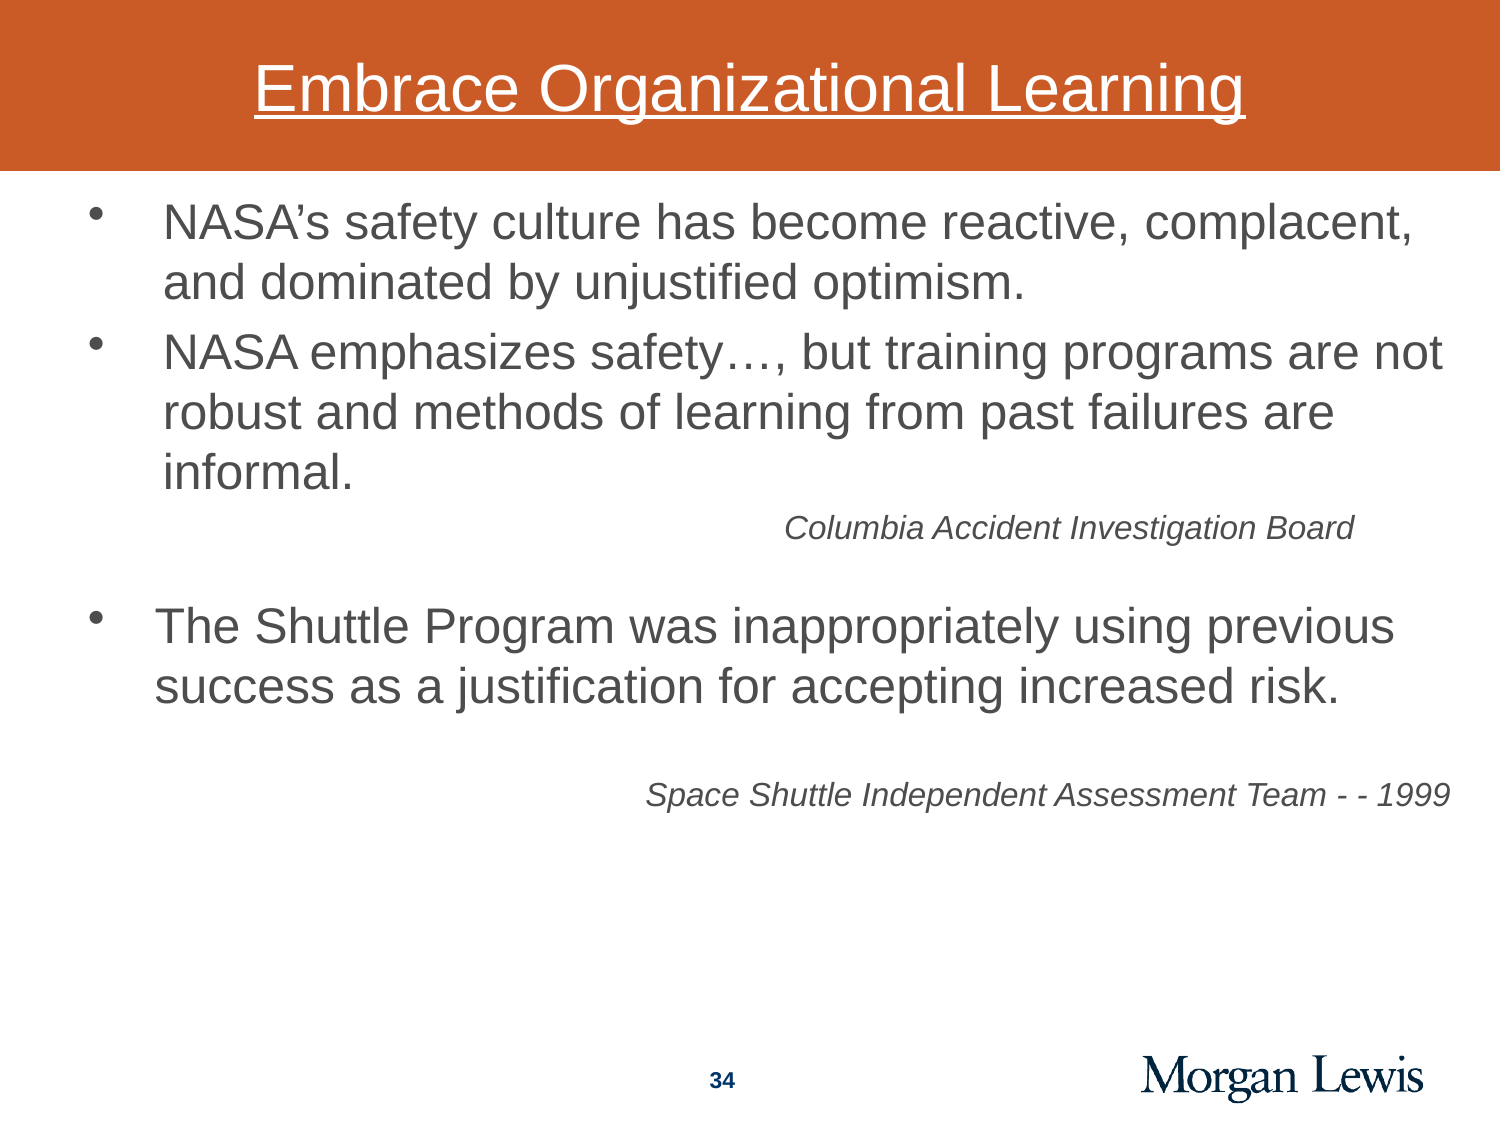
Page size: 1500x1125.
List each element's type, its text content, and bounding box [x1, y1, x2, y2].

list NASA’s safety culture has become reactive, complacent, and dominated by unjustified optimism. NASA emphasizes safety…, but training programs are not robust and methods of learning from past failures are informal. Columbia Accident Investigation Board The Shuttle Program was inappropriately using previous success as a justification for accepting increased risk. Space Shuttle Independent Assessment Team - - 1999 [72, 182, 1468, 903]
picture [1133, 1046, 1433, 1107]
slide_number 34 [674, 1058, 751, 1109]
title Embrace Organizational Learning [74, 13, 1426, 156]
